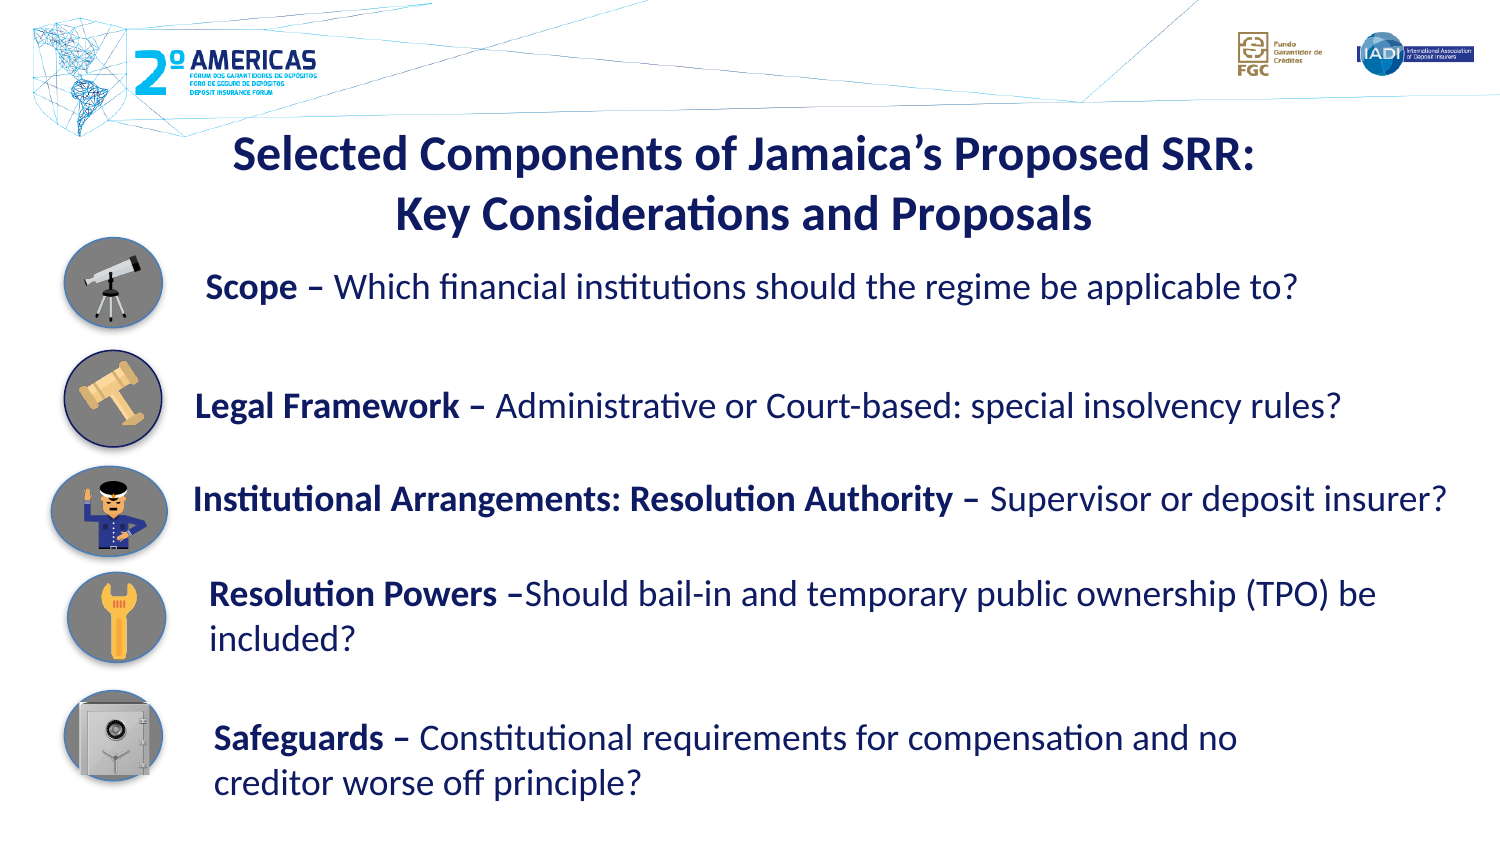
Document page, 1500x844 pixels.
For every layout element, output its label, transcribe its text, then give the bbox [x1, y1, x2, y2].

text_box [64, 223, 1378, 344]
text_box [64, 690, 1358, 812]
text_box Selected Components of Jamaica’s Proposed SRR: Key Considerations and Proposals [14, 112, 1486, 248]
picture [0, 0, 1500, 155]
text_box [51, 466, 1470, 574]
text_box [67, 581, 1470, 671]
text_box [64, 350, 1388, 448]
